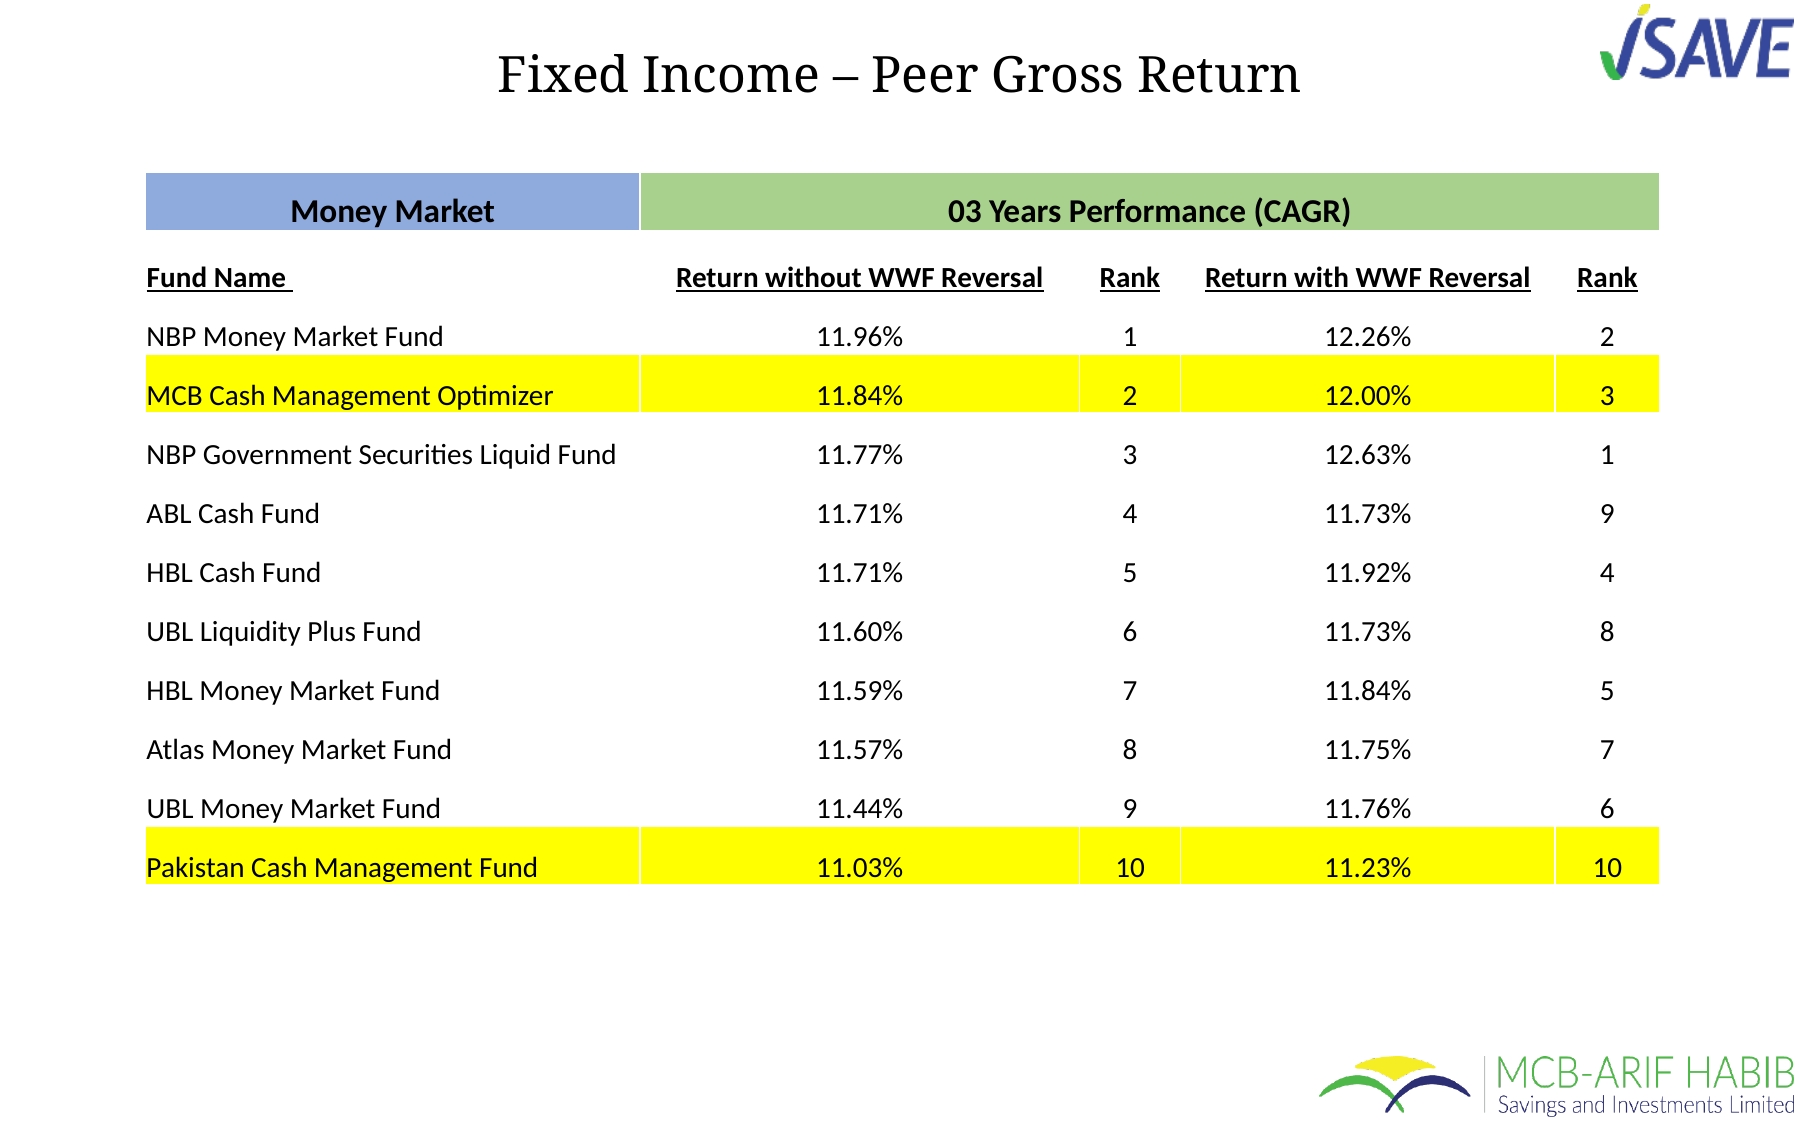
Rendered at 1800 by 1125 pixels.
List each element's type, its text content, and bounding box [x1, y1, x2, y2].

table_cell Fund Name [146, 232, 639, 294]
table_cell 11.71% [641, 532, 1079, 589]
table_cell 9 [1556, 473, 1659, 530]
table_cell Rank [1080, 232, 1180, 294]
table_cell 1 [1080, 296, 1180, 353]
table_cell NBP Money Market Fund [146, 296, 639, 353]
picture [1600, 4, 1794, 80]
table_header Money Market [146, 173, 639, 230]
table_cell Return with WWF Reversal [1181, 232, 1554, 294]
table_cell UBL Money Market Fund [146, 768, 639, 825]
table_cell 11.77% [641, 414, 1079, 471]
table_cell 6 [1556, 768, 1659, 825]
table_cell 6 [1080, 591, 1180, 648]
table_cell 11.75% [1181, 709, 1554, 766]
table_cell 11.76% [1181, 768, 1554, 825]
table_header 03 Years Performance (CAGR) [641, 173, 1659, 230]
table_cell 11.73% [1181, 473, 1554, 530]
table_cell 11.73% [1181, 591, 1554, 648]
table_cell 11.96% [641, 296, 1079, 353]
table_cell 10 [1080, 827, 1180, 884]
table_cell 2 [1556, 296, 1659, 353]
table_cell 11.60% [641, 591, 1079, 648]
table_cell 11.84% [641, 355, 1079, 412]
table_cell 1 [1556, 414, 1659, 471]
table_cell 12.26% [1181, 296, 1554, 353]
table_cell NBP Government Securities Liquid Fund [146, 414, 639, 471]
picture [1319, 1056, 1794, 1117]
table_cell ABL Cash Fund [146, 473, 639, 530]
table_cell 7 [1080, 650, 1180, 707]
table_cell 11.59% [641, 650, 1079, 707]
table_cell 4 [1080, 473, 1180, 530]
table_cell Atlas Money Market Fund [146, 709, 639, 766]
table_cell 3 [1080, 414, 1180, 471]
table_cell 11.23% [1181, 827, 1554, 884]
table_cell Pakistan Cash Management Fund [146, 827, 639, 884]
table_cell 9 [1080, 768, 1180, 825]
table_cell 11.44% [641, 768, 1079, 825]
table_cell 11.03% [641, 827, 1079, 884]
table_cell HBL Cash Fund [146, 532, 639, 589]
table_cell 4 [1556, 532, 1659, 589]
table_cell UBL Liquidity Plus Fund [146, 591, 639, 648]
table_cell 12.00% [1181, 355, 1554, 412]
table_cell 11.84% [1181, 650, 1554, 707]
table_cell 5 [1556, 650, 1659, 707]
table_cell 11.92% [1181, 532, 1554, 589]
table_cell 2 [1080, 355, 1180, 412]
table_cell 12.63% [1181, 414, 1554, 471]
table_cell MCB Cash Management Optimizer [146, 355, 639, 412]
list Fixed Income – Peer Gross Return [123, 41, 1677, 129]
table_cell 5 [1080, 532, 1180, 589]
table_cell 3 [1556, 355, 1659, 412]
table_cell 8 [1556, 591, 1659, 648]
table_cell 8 [1080, 709, 1180, 766]
table_cell HBL Money Market Fund [146, 650, 639, 707]
table_cell Return without WWF Reversal [641, 232, 1079, 294]
table_cell 11.57% [641, 709, 1079, 766]
table_cell Rank [1556, 232, 1659, 294]
table_cell 7 [1556, 709, 1659, 766]
table_cell 11.71% [641, 473, 1079, 530]
table_cell 10 [1556, 827, 1659, 884]
